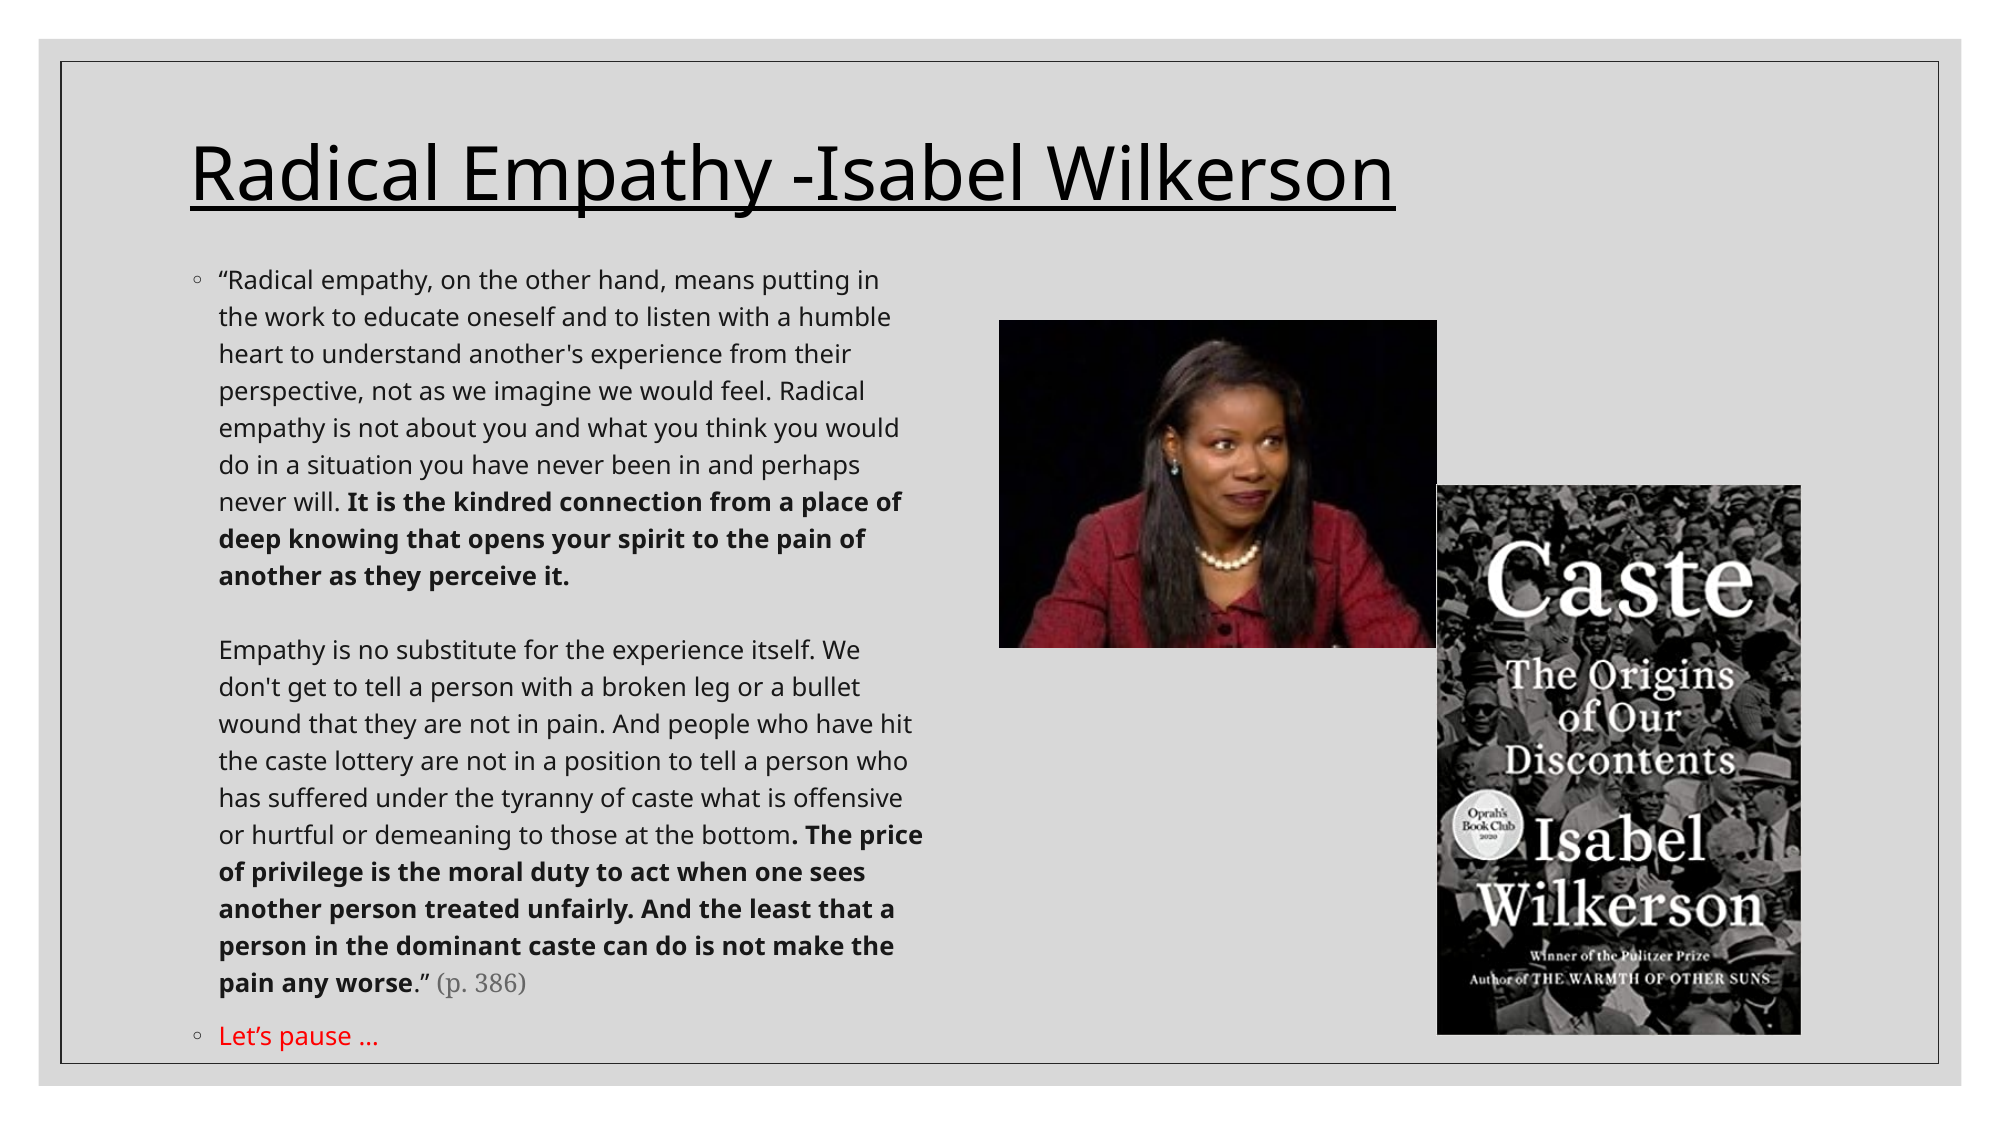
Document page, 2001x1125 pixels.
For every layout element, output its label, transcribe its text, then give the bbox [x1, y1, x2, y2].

picture [999, 320, 1802, 1036]
title Radical Empathy -Isabel Wilkerson [174, 105, 1825, 331]
list “Radical empathy, on the other hand, means putting in the work to educate oneself and to listen with a humble heart to understand another's experience from their perspective, not as we imagine we would feel. Radical empathy is not about you and what you think you would do in a situation you have never been in and perhaps never will. It is the kindred connection from a place of deep knowing that opens your spirit to the pain of another as they perceive it. Empathy is no substitute for the experience itself. We don't get to tell a person with a broken leg or a bullet wound that they are not in pain. And people who have hit the caste lottery are not in a position to tell a person who has suffered under the tyranny of caste what is offensive or hurtful or demeaning to those at the bottom. The price of privilege is the moral duty to act when one sees another person treated unfairly. And the least that a person in the dominant caste can do is not make the pain any worse.” (p. 386) Let’s pause … [174, 250, 940, 1062]
